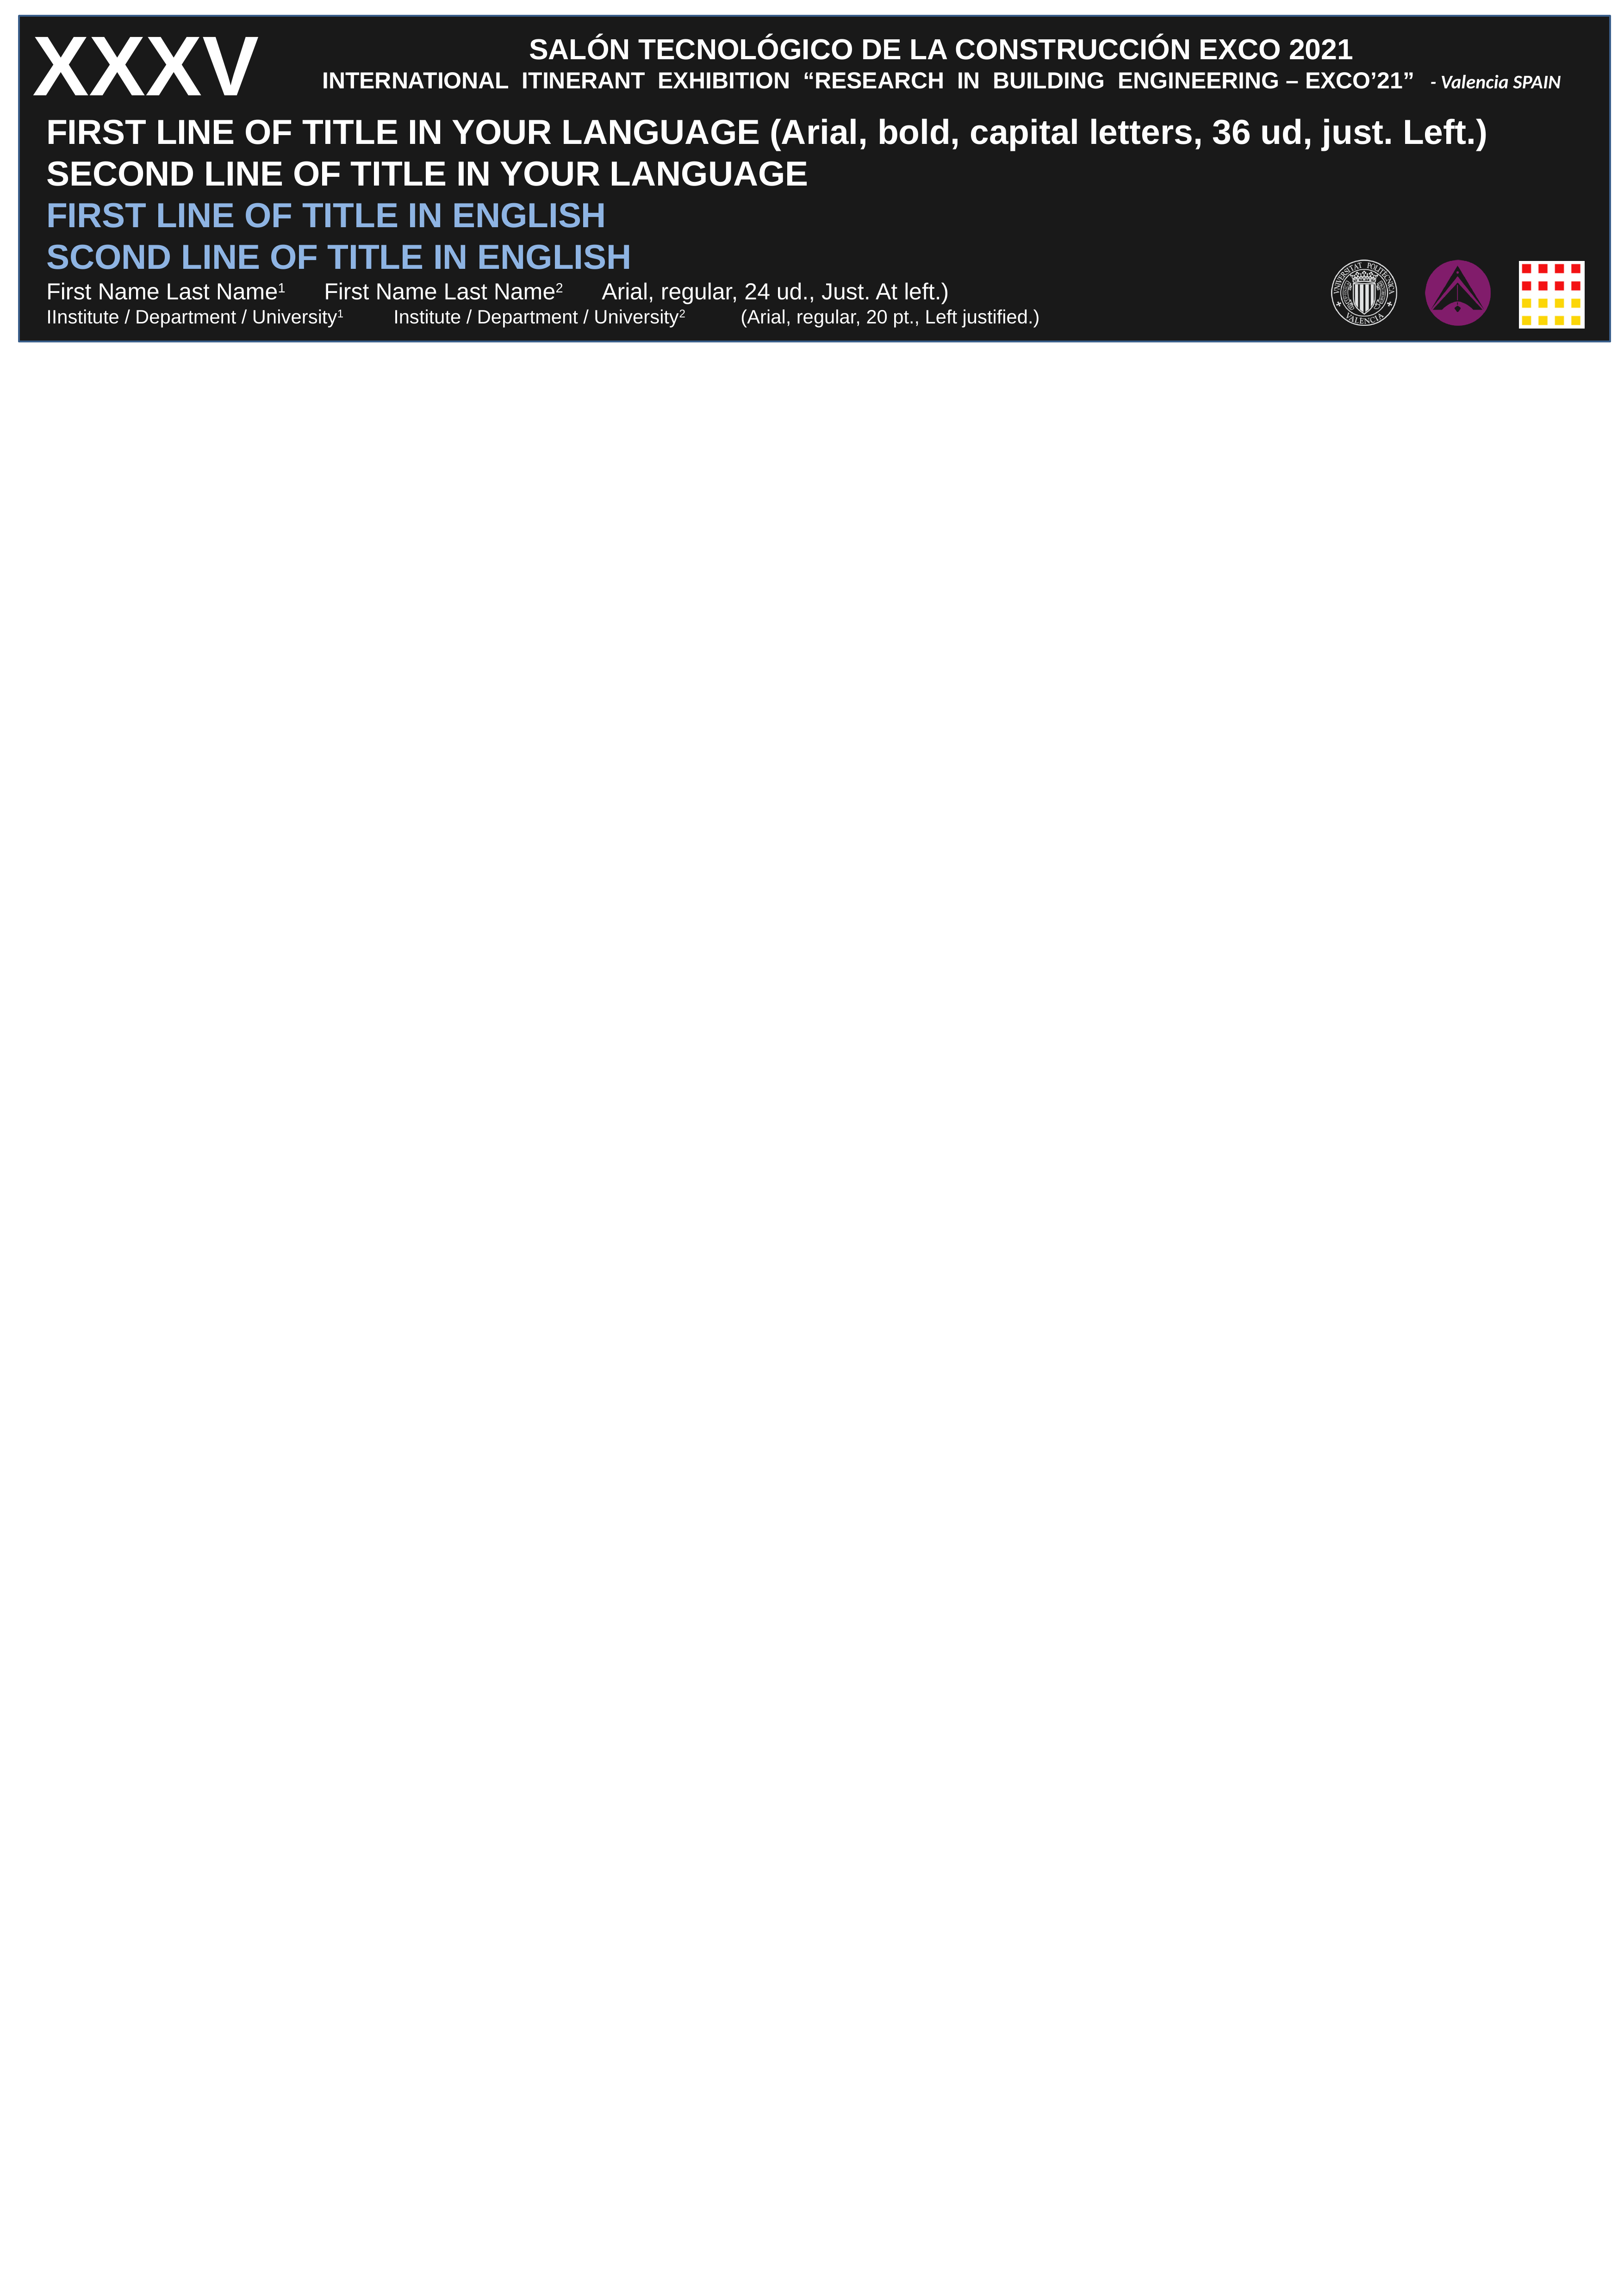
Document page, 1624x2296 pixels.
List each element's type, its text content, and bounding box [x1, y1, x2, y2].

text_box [1331, 259, 1585, 329]
text_box SALÓN TECNOLÓGICO DE LA CONSTRUCCIÓN EXCO 2021 INTERNATIONAL ITINERANT EXHIBITION “RESEARCH IN BUILDING ENGINEERING – EXCO’21” - Valencia SPAIN [265, 31, 1618, 93]
text_box First Name Last Name1 First Name Last Name2 Arial, regular, 24 ud., Just. At left.) IInstitute / Department / University1 Institute / Department / University2 (Arial, regular, 20 pt., Left justified.) [46, 276, 1293, 328]
text_box FIRST LINE OF TITLE IN YOUR LANGUAGE (Arial, bold, capital letters, 36 ud, just. Left.) SECOND LINE OF TITLE IN YOUR LANGUAGE FIRST LINE OF TITLE IN ENGLISH SCOND LINE OF TITLE IN ENGLISH [46, 109, 1591, 276]
text_box XXXV [32, 11, 1561, 113]
text_box [18, 15, 1611, 342]
